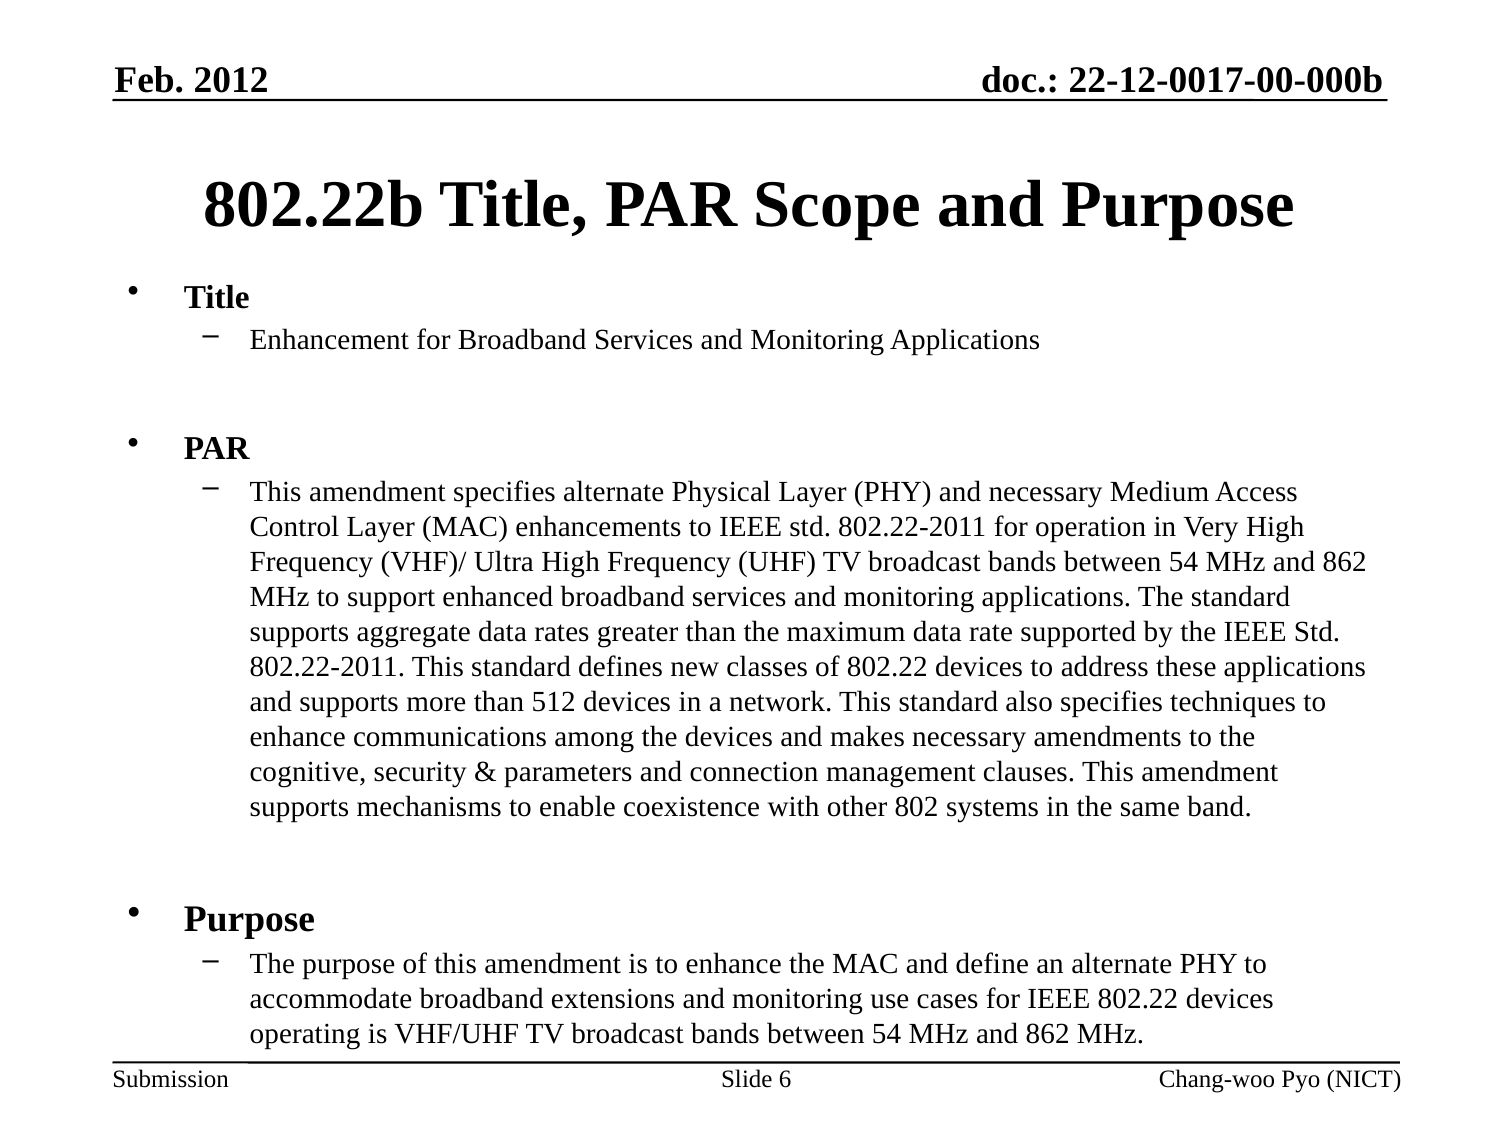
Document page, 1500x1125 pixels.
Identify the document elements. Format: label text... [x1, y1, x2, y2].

footer Chang-woo Pyo (NICT) [1155, 1061, 1402, 1093]
slide_number Slide 6 [712, 1061, 800, 1093]
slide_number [114, 54, 271, 101]
title 802.22b Title, PAR Scope and Purpose [112, 112, 1388, 267]
list Title Enhancement for Broadband Services and Monitoring Applications PAR This amendment specifies alternate Physical Layer (PHY) and necessary Medium Access Control Layer (MAC) enhancements to IEEE std. 802.22-2011 for operation in Very High Frequency (VHF)/ Ultra High Frequency (UHF) TV broadcast bands between 54 MHz and 862 MHz to support enhanced broadband services and monitoring applications. The standard supports aggregate data rates greater than the maximum data rate supported by the IEEE Std. 802.22-2011. This standard defines new classes of 802.22 devices to address these applications and supports more than 512 devices in a network. This standard also specifies techniques to enhance communications among the devices and makes necessary amendments to the cognitive, security & parameters and connection management clauses. This amendment supports mechanisms to enable coexistence with other 802 systems in the same band. Purpose The purpose of this amendment is to enhance the MAC and define an alternate PHY to accommodate broadband extensions and monitoring use cases for IEEE 802.22 devices operating is VHF/UHF TV broadcast bands between 54 MHz and 862 MHz. [112, 267, 1388, 1000]
